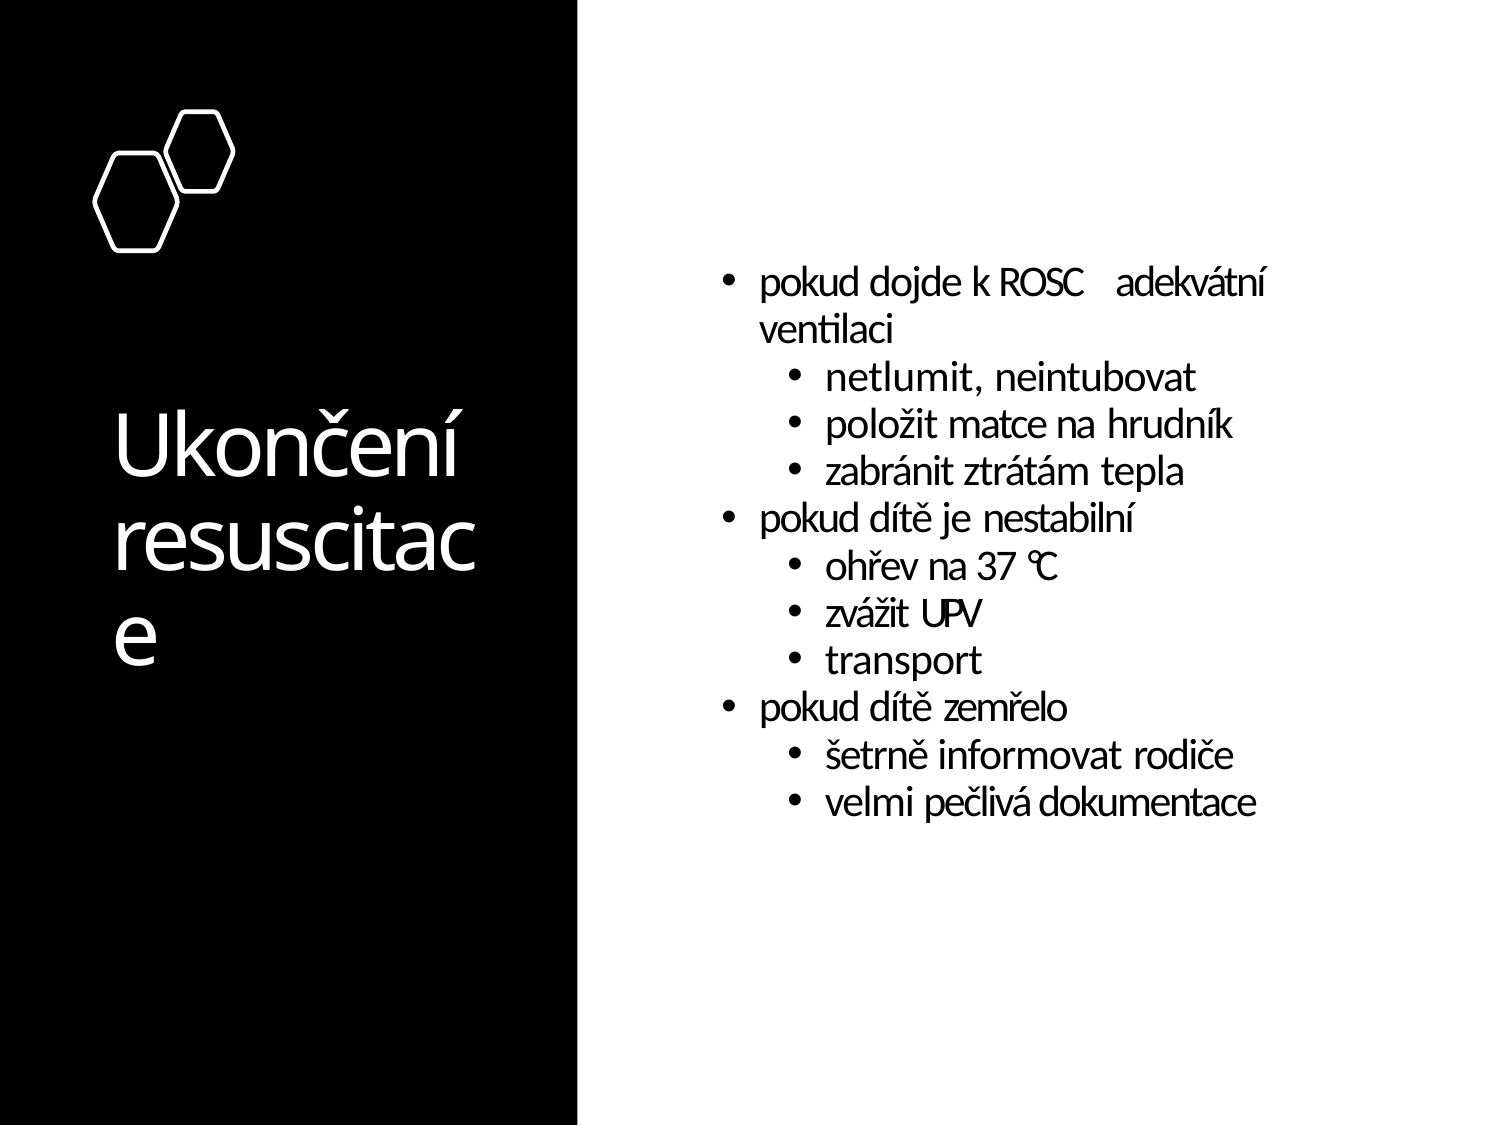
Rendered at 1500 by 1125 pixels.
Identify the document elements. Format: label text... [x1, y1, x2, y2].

text_box pokud dojde k ROSC adekvátní ventilaci netlumit, neintubovat položit matce na hrudník zabránit ztrátám tepla pokud dítě je nestabilní ohřev na 37 °C zvážit UPV transport pokud dítě zemřelo šetrně informovat rodiče velmi pečlivá dokumentace [685, 191, 1389, 894]
text_box [578, 0, 1500, 1125]
title Ukončení resuscitace [94, 191, 536, 894]
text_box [94, 111, 234, 251]
text_box [0, 0, 578, 1125]
